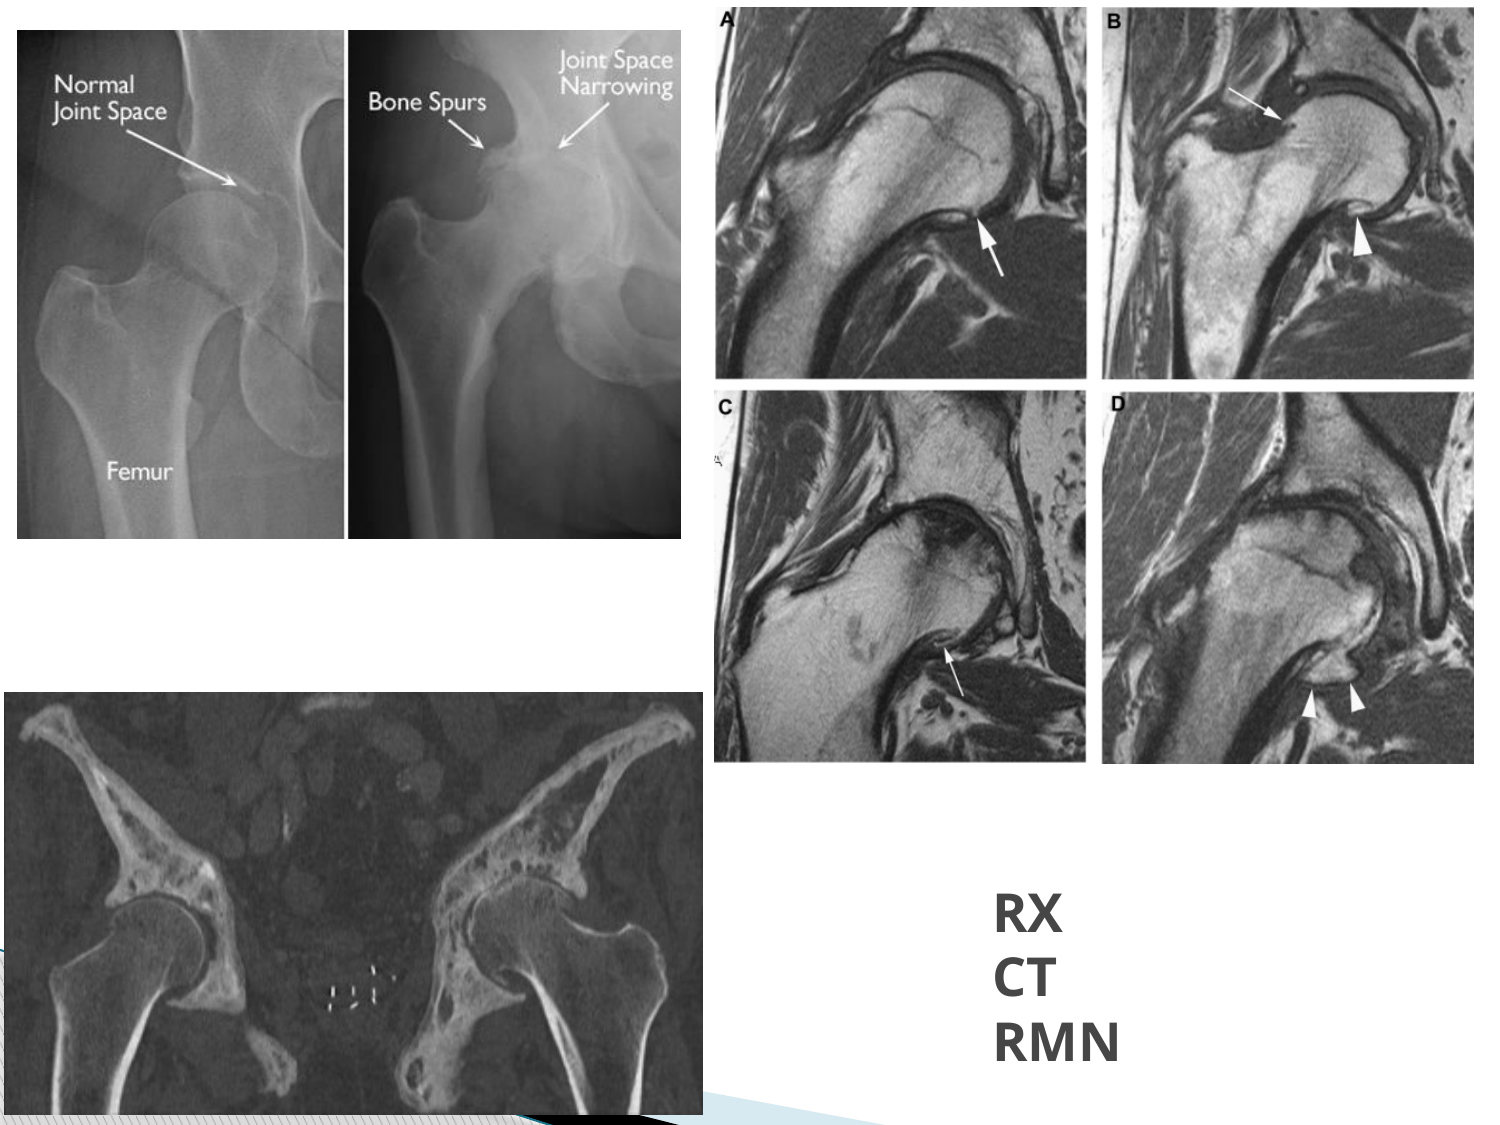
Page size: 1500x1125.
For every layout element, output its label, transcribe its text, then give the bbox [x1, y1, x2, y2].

picture [4, 692, 703, 1115]
title RX CT RMN [977, 869, 1496, 1081]
picture [17, 30, 681, 540]
picture [713, 7, 1474, 764]
